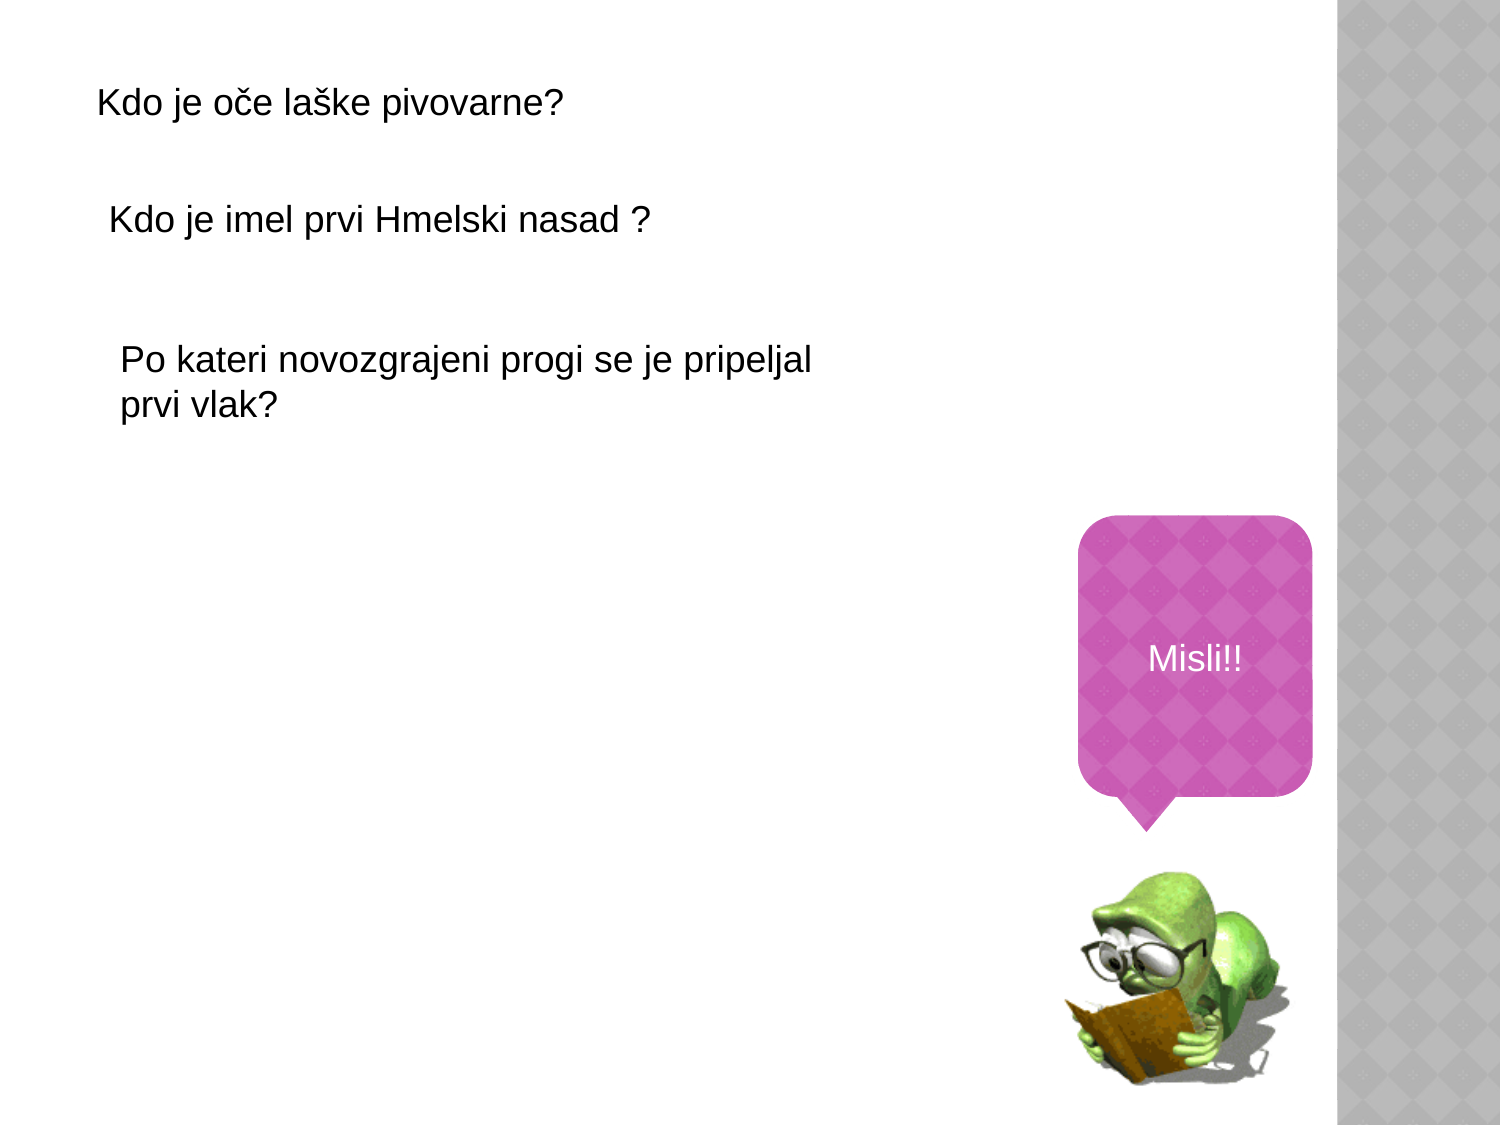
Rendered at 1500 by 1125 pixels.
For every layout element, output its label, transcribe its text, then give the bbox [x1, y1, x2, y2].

text_box Misli!! [1078, 515, 1313, 833]
text_box Kdo je imel prvi Hmelski nasad ? [93, 187, 797, 248]
picture [1054, 854, 1299, 1100]
text_box Kdo je oče laške pivovarne? [81, 70, 621, 130]
text_box Po kateri novozgrajeni progi se je pripeljal prvi vlak? [105, 328, 856, 433]
